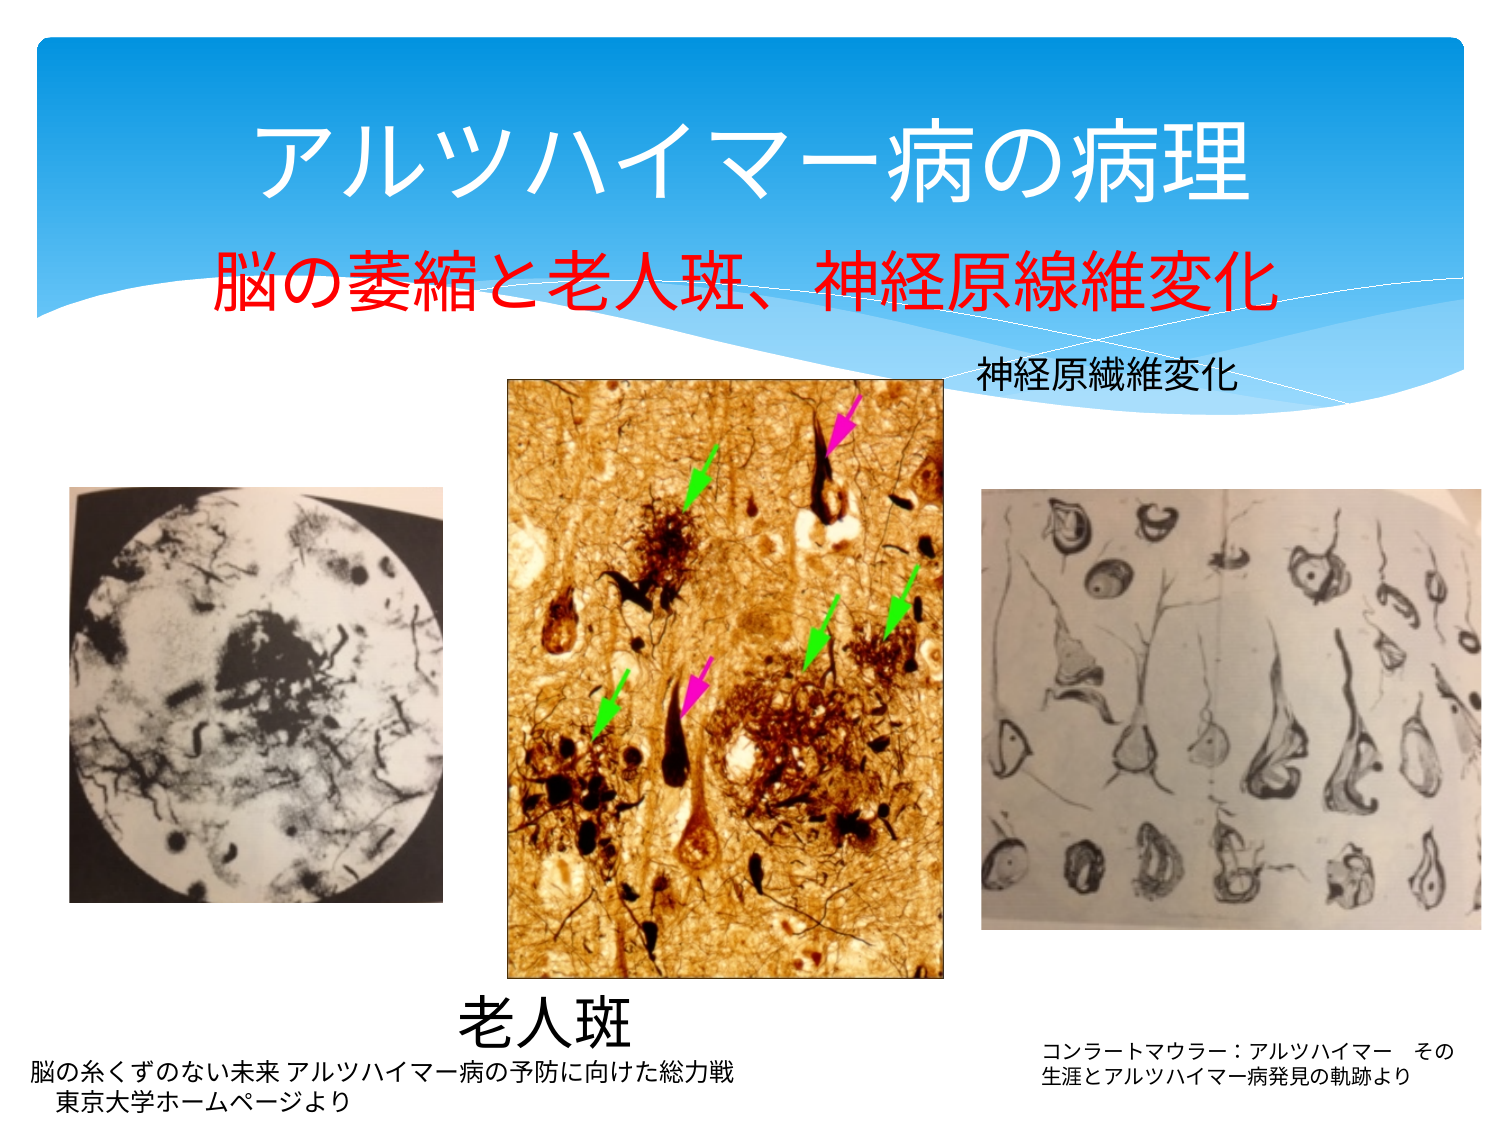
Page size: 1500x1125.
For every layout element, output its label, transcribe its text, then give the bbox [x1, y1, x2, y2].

picture [69, 486, 444, 903]
text_box 脳の萎縮と老人斑、神経原線維変化 [197, 232, 1296, 328]
text_box 神経原繊維変化 [961, 343, 1315, 403]
title アルツハイマー病の病理 [75, 55, 1425, 261]
text_box 老人斑 [442, 978, 726, 1049]
text_box コンラートマウラー：アルツハイマー その生涯とアルツハイマー病発見の軌跡より [1026, 1031, 1482, 1097]
picture [981, 488, 1482, 930]
text_box 脳の糸くずのない未来 アルツハイマー病の予防に向けた総力戦 東京大学ホームページより [15, 1049, 760, 1124]
picture [507, 379, 944, 979]
